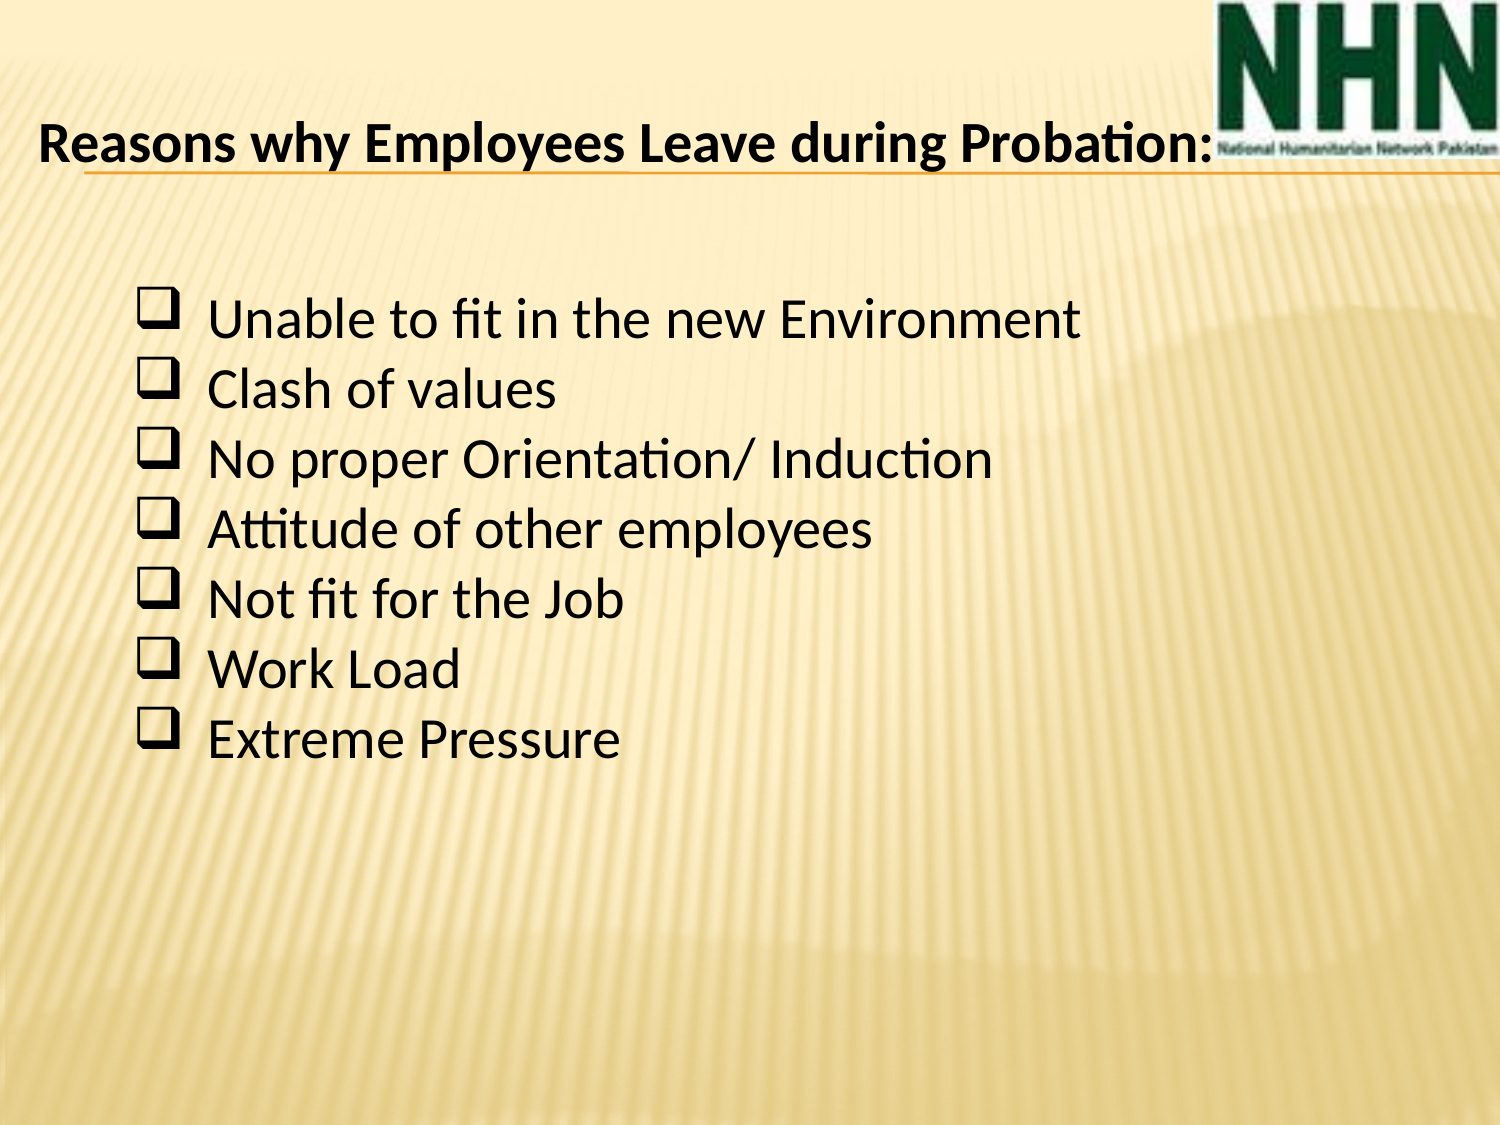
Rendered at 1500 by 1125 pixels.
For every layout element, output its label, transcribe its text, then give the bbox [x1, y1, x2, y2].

text_box Unable to fit in the new Environment Clash of values No proper Orientation/ Induction Attitude of other employees Not fit for the Job Work Load Extreme Pressure [117, 273, 1146, 893]
picture [1213, 0, 1500, 159]
text_box Reasons why Employees Leave during Probation: [23, 107, 1208, 173]
